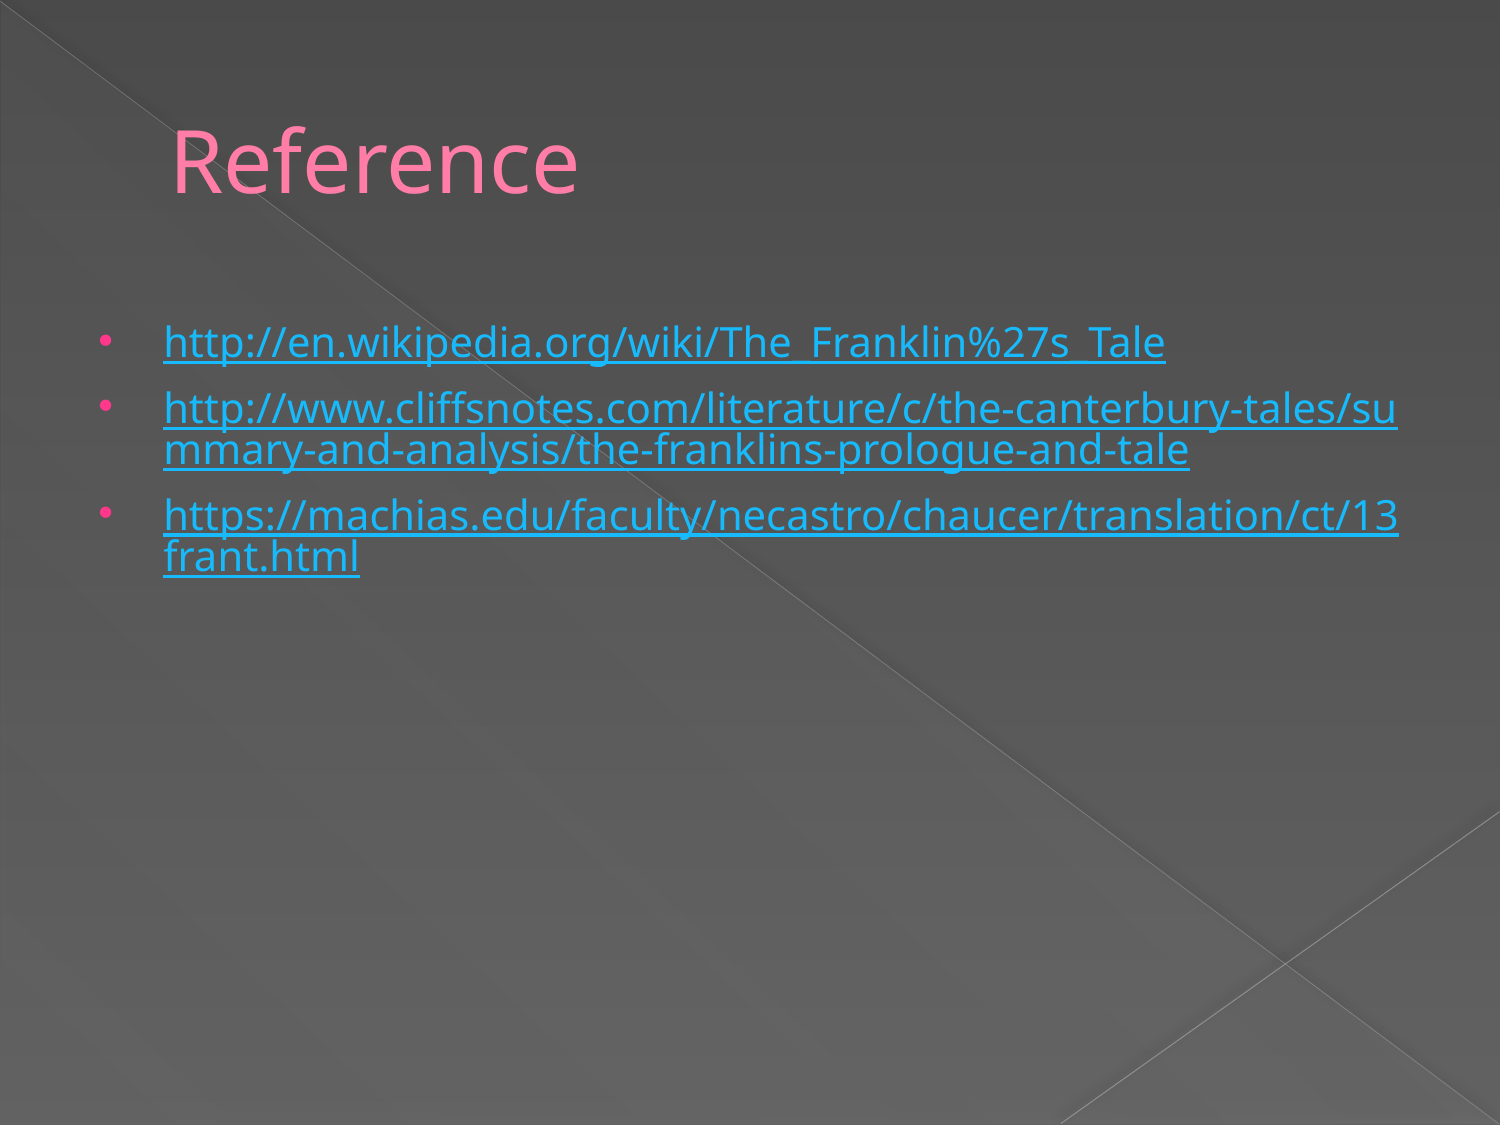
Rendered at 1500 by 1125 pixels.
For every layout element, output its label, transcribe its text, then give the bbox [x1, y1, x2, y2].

title Reference [75, 43, 1425, 274]
list http://en.wikipedia.org/wiki/The_Franklin%27s_Tale http://www.cliffsnotes.com/literature/c/the-canterbury-tales/summary-and-analysis/the-franklins-prologue-and-tale https://machias.edu/faculty/necastro/chaucer/translation/ct/13frant.html [75, 308, 1425, 1059]
